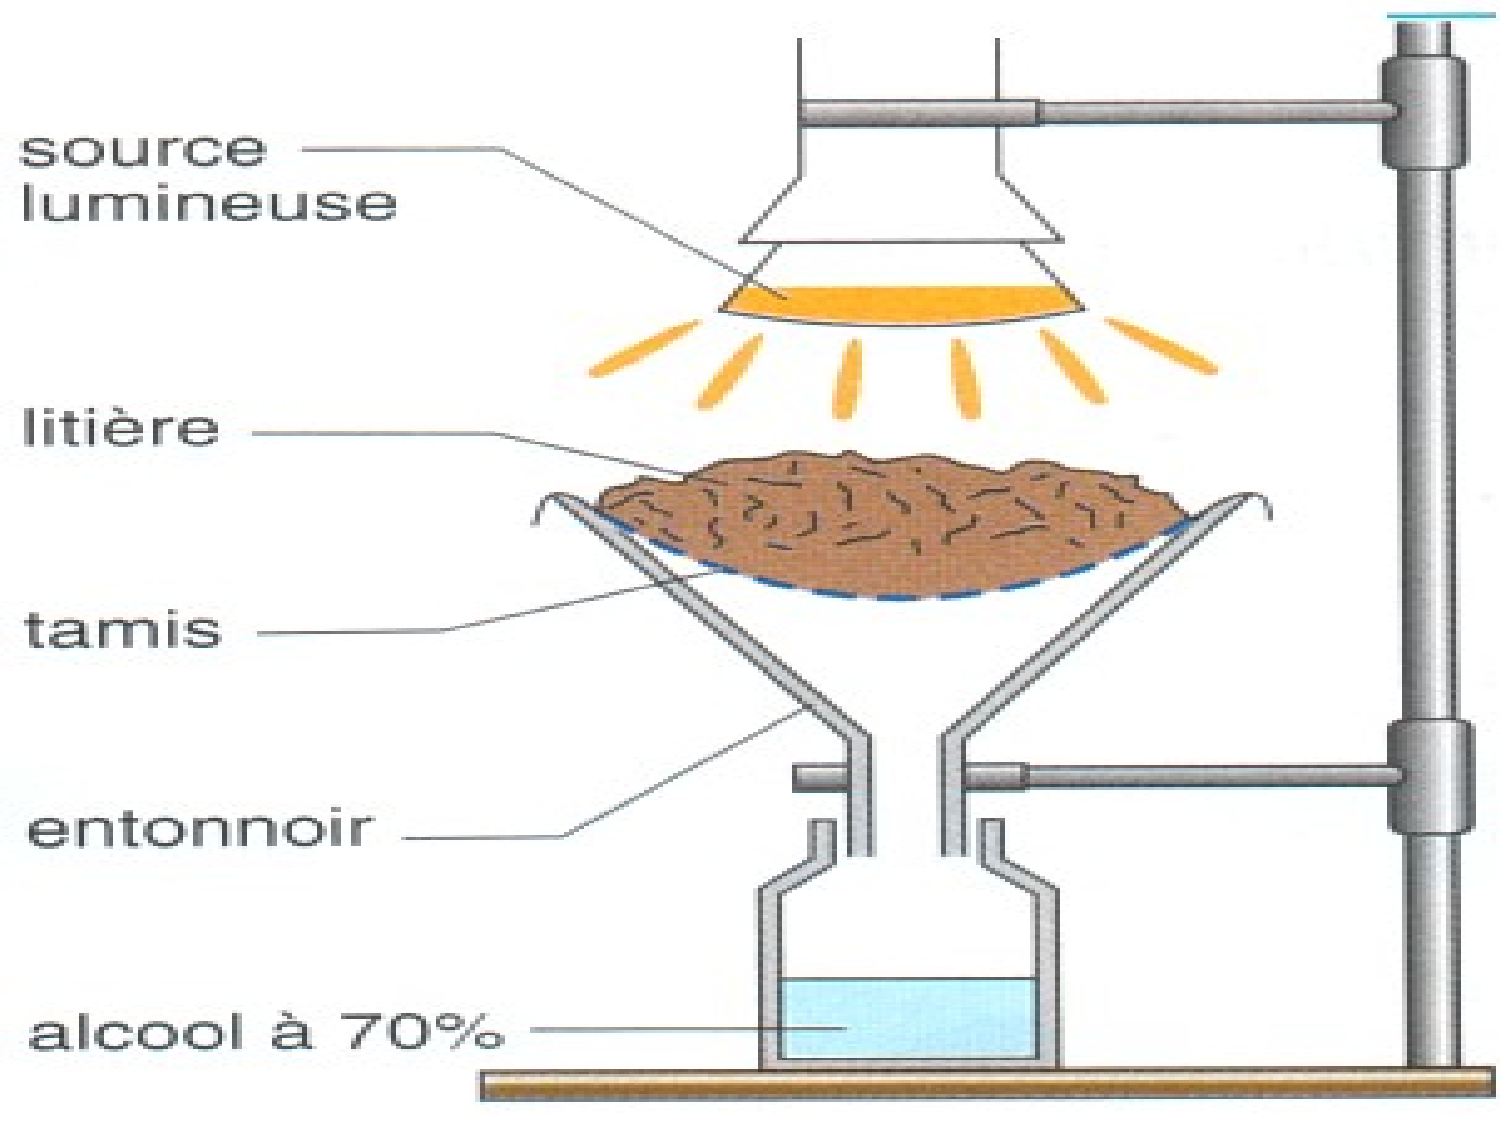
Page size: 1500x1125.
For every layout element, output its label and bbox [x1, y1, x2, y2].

list [0, 0, 1500, 1125]
